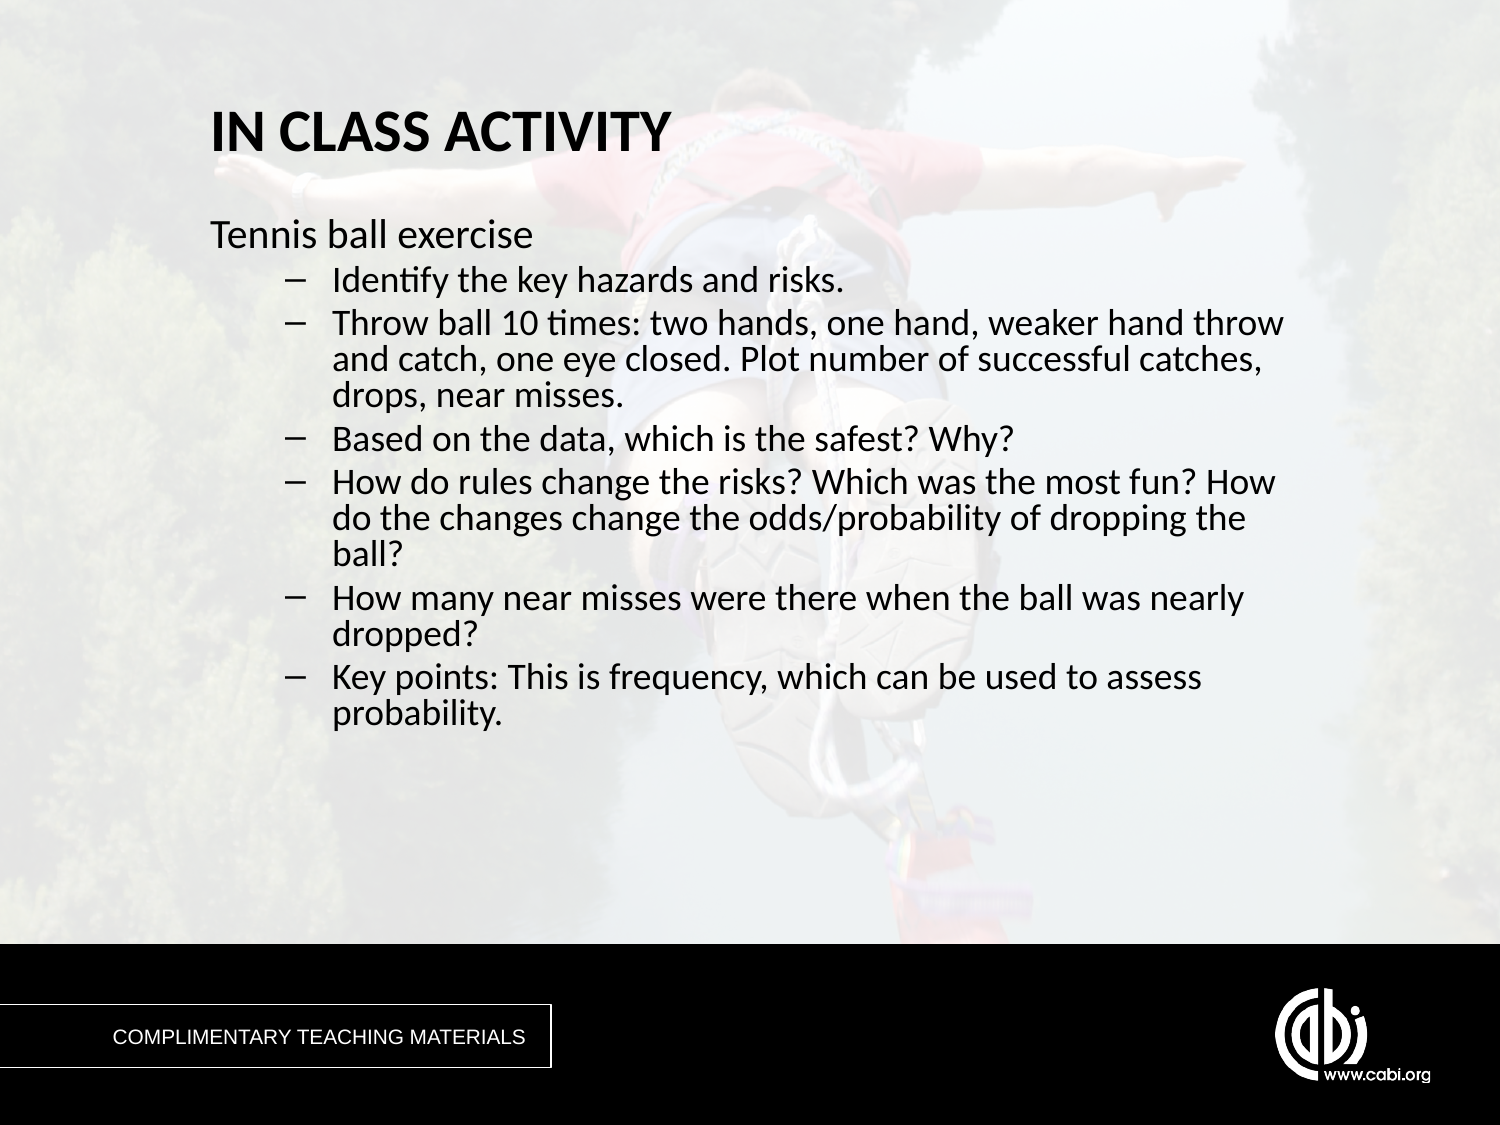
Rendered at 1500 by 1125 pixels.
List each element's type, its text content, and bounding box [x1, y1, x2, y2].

list Tennis ball exercise Identify the key hazards and risks. Throw ball 10 times: two hands, one hand, weaker hand throw and catch, one eye closed. Plot number of successful catches, drops, near misses. Based on the data, which is the safest? Why? How do rules change the risks? Which was the most fun? How do the changes change the odds/probability of dropping the ball? How many near misses were there when the ball was nearly dropped? Key points: This is frequency, which can be used to assess probability. [195, 209, 1317, 917]
title IN CLASS ACTIVITY [195, 45, 1376, 209]
